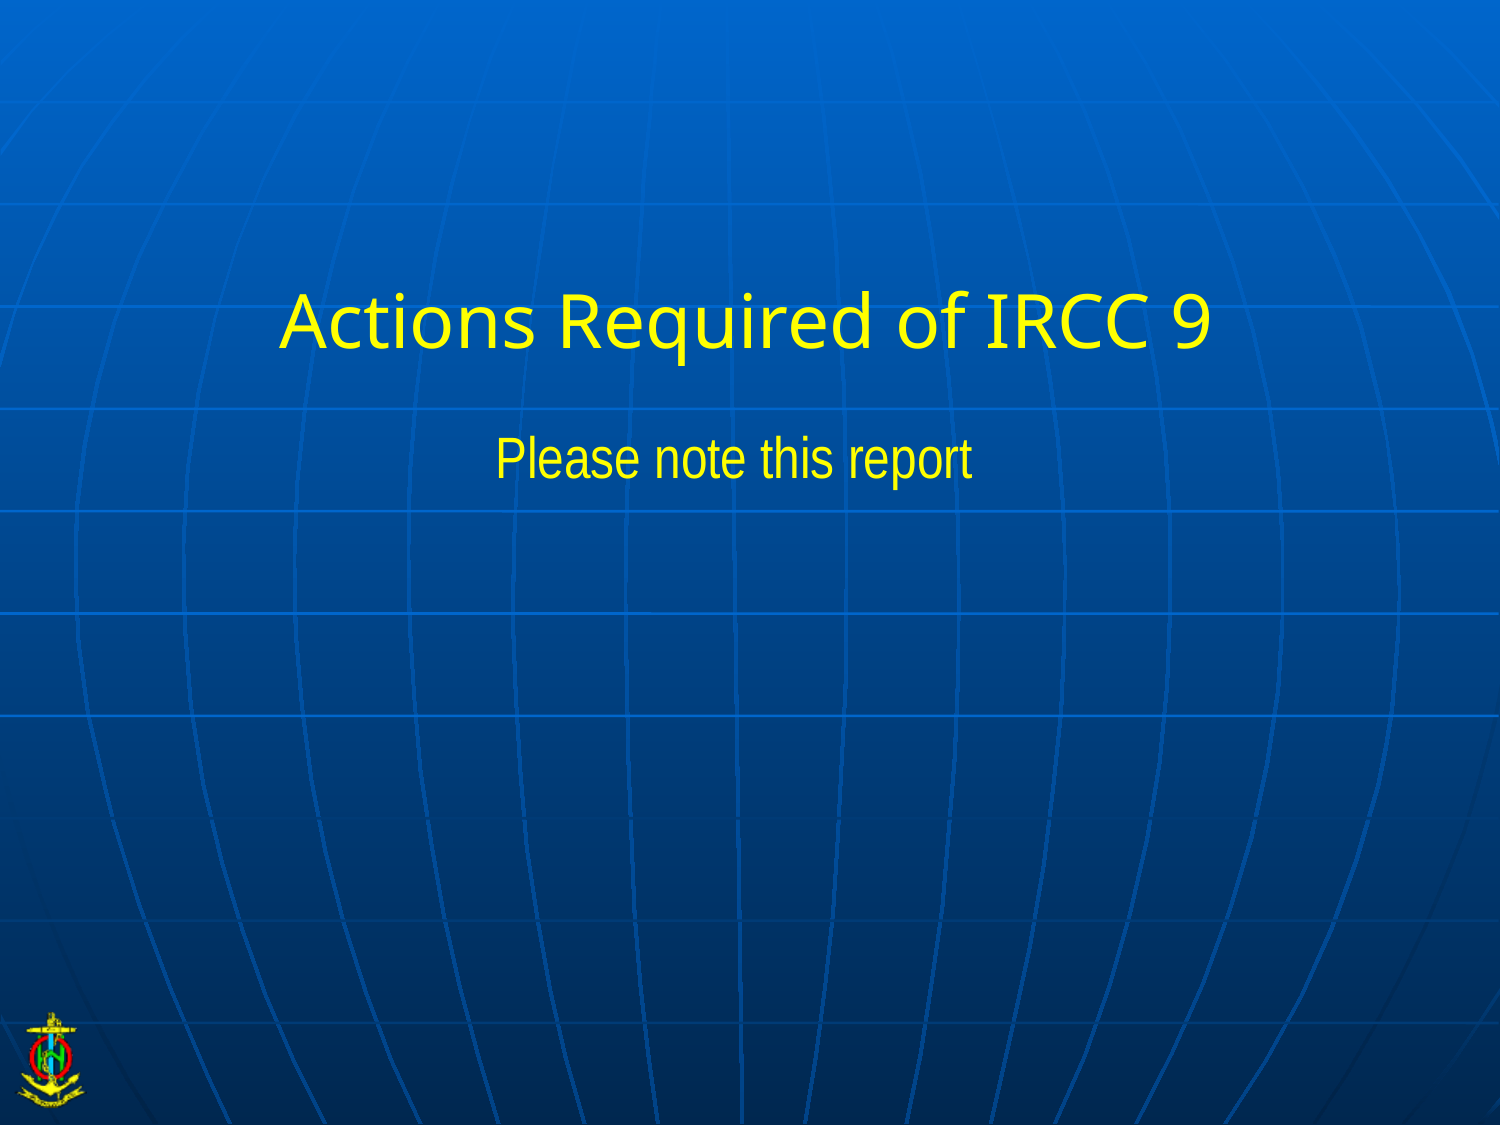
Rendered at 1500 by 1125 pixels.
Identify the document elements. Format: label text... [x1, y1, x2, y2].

title Actions Required of IRCC 9 [99, 249, 1394, 388]
list Please note this report [404, 412, 1065, 538]
picture [14, 1012, 87, 1108]
